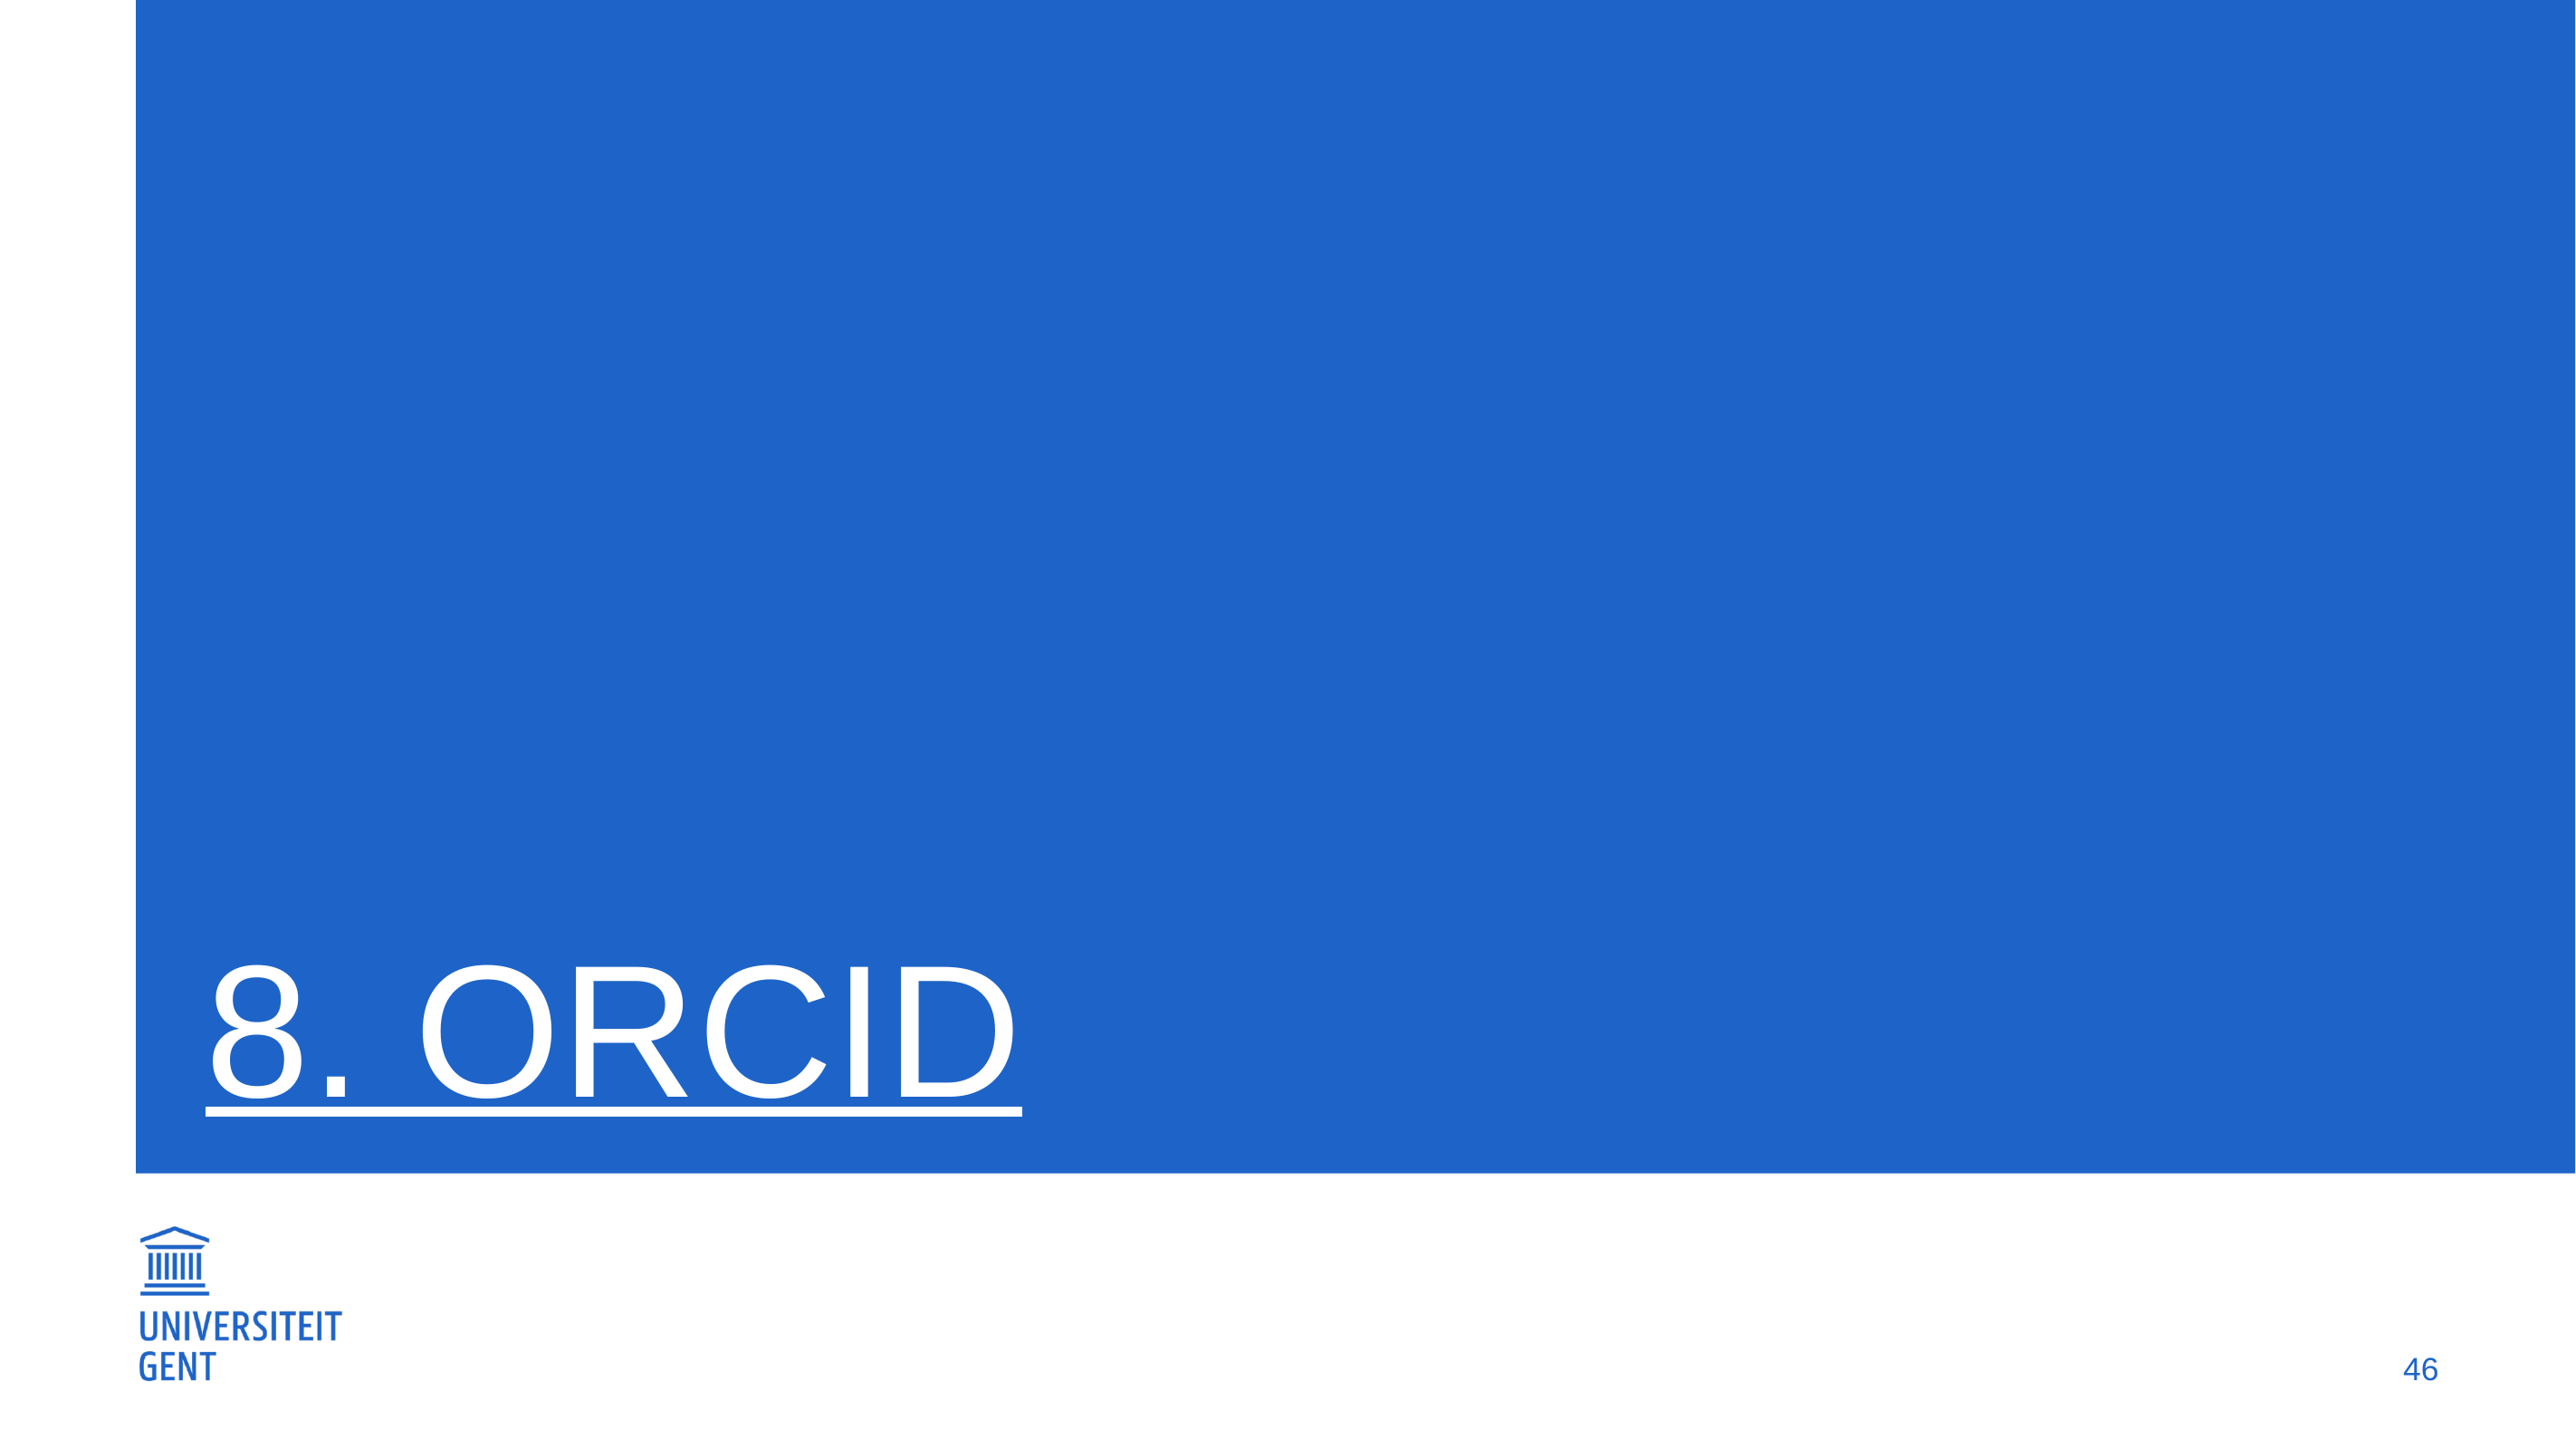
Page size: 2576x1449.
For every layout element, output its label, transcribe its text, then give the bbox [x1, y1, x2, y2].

picture [72, 1174, 415, 1449]
slide_number 46 [2315, 1329, 2453, 1407]
title 8. Orcid [191, 482, 2447, 1142]
